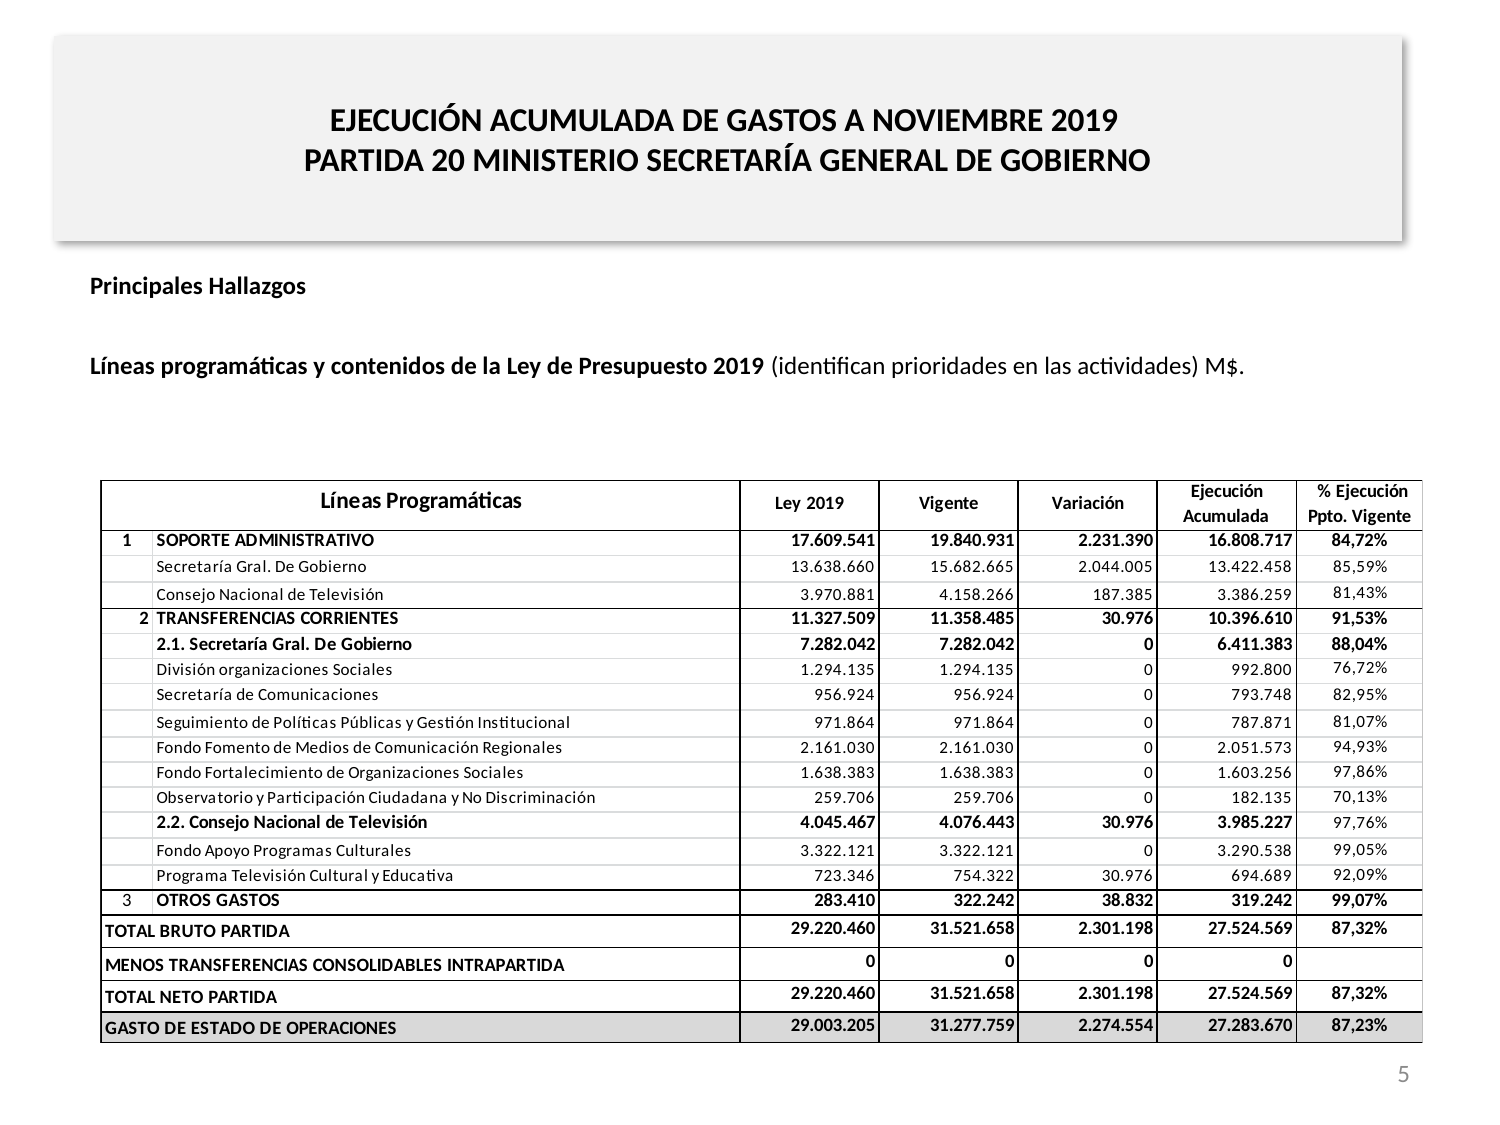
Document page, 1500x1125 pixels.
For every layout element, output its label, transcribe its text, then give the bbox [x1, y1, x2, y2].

slide_number 5 [1074, 1050, 1425, 1103]
title EJECUCIÓN ACUMULADA DE GASTOS A NOVIEMBRE 2019 PARTIDA 20 MINISTERIO SECRETARÍA GENERAL DE GOBIERNO [54, 36, 1402, 241]
picture [100, 479, 1424, 1045]
list Principales Hallazgos Líneas programáticas y contenidos de la Ley de Presupuesto 2019 (identifican prioridades en las actividades) M$. [75, 262, 1425, 1005]
